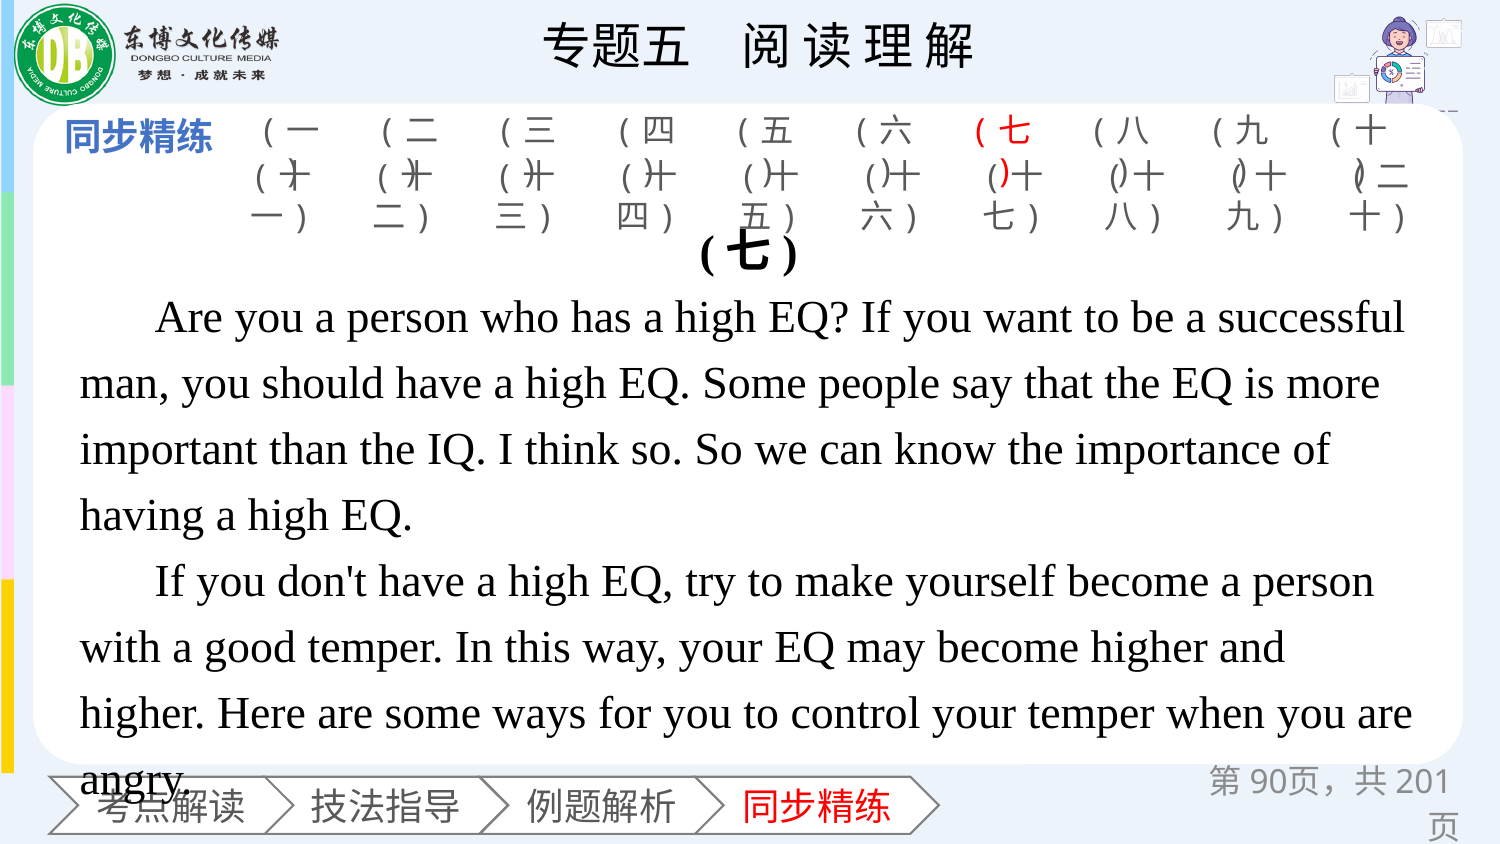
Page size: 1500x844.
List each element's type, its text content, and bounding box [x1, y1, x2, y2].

text_box (十九) [1197, 147, 1317, 243]
text_box (十八) [1075, 147, 1195, 243]
text_box (三) [474, 101, 586, 197]
picture [14, 3, 280, 106]
text_box (七) [949, 101, 1061, 197]
text_box (七) Are you a person who has a high EQ? If you want to be a successful man, you should have a high EQ. Some people say that the EQ is more important than the IQ. I think so. So we can know the importance of having a high EQ. If you don't have a high EQ, try to make yourself become a person with a good temper. In this way, your EQ may become higher and higher. Here are some ways for you to control your temper when you are angry. [64, 202, 1433, 812]
text_box (十六) [831, 147, 951, 243]
text_box (八) [1067, 101, 1179, 197]
slide_number 第页，共201页 [1171, 780, 1476, 826]
text_box (九) [1186, 101, 1298, 197]
text_box (一) [237, 101, 349, 197]
text_box (二十) [1319, 147, 1439, 243]
text_box (十四) [587, 147, 707, 243]
text_box (十三) [465, 147, 585, 243]
picture [1312, 0, 1487, 131]
text_box (十五) [709, 147, 829, 243]
text_box (十七) [953, 147, 1073, 243]
text_box (四) [593, 101, 705, 147]
text_box (十一) [221, 147, 341, 243]
text_box (六) [830, 101, 942, 197]
text_box (十二) [343, 147, 463, 243]
text_box (二) [356, 101, 467, 197]
text_box (五) [711, 101, 823, 147]
text_box (十) [1305, 101, 1417, 197]
